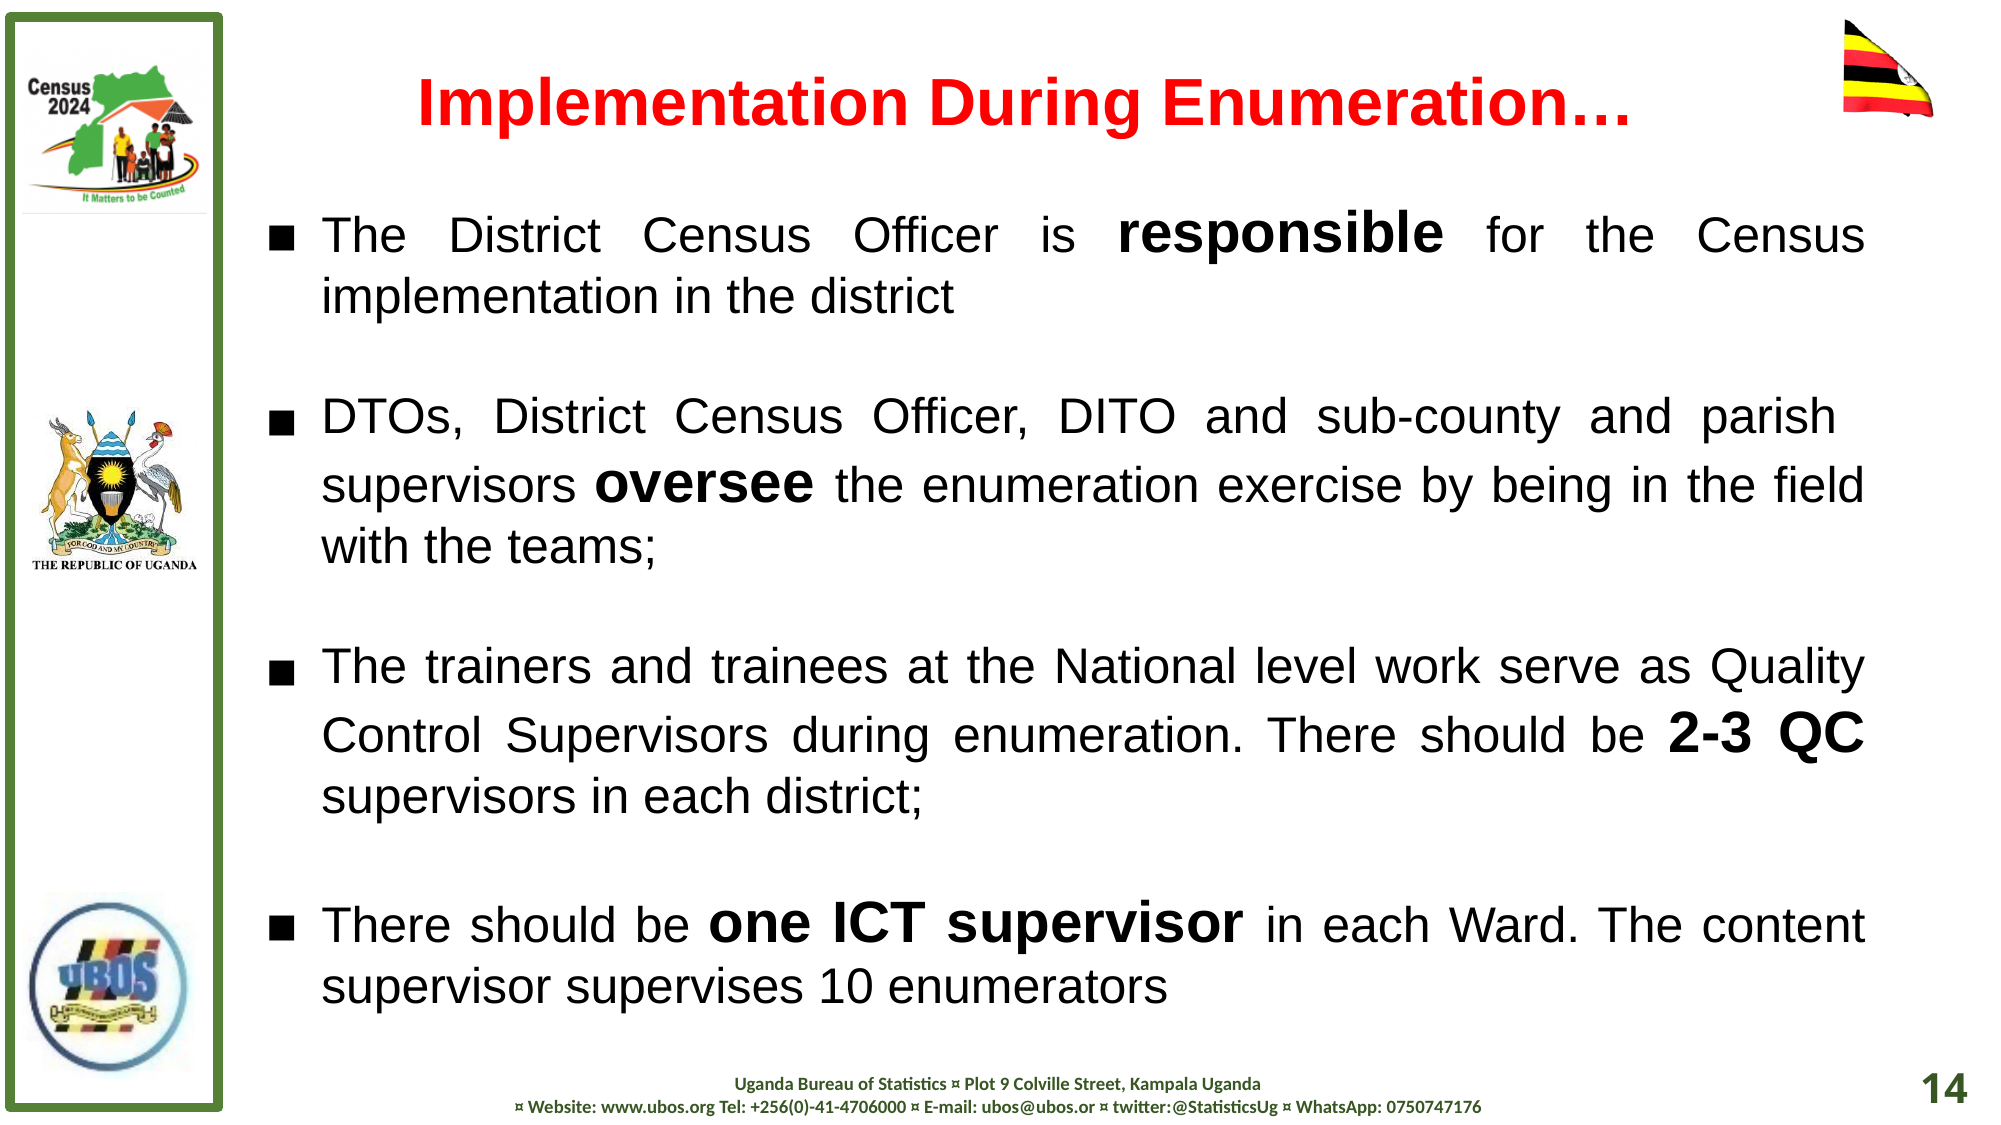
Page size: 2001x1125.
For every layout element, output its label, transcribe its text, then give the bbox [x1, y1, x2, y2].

picture [32, 407, 197, 572]
text_box The District Census Officer is responsible for the Census implementation in the district DTOs, District Census Officer, DITO and sub-county and parish supervisors oversee the enumeration exercise by being in the field with the teams; The trainers and trainees at the National level work serve as Quality Control Supervisors during enumeration. There should be 2-3 QC supervisors in each district; There should be one ICT supervisor in each Ward. The content supervisor supervises 10 enumerators [253, 186, 1884, 1022]
text_box Implementation During Enumeration… [332, 62, 1804, 136]
picture [22, 892, 202, 1079]
picture [22, 48, 207, 214]
picture [1812, 0, 1999, 140]
